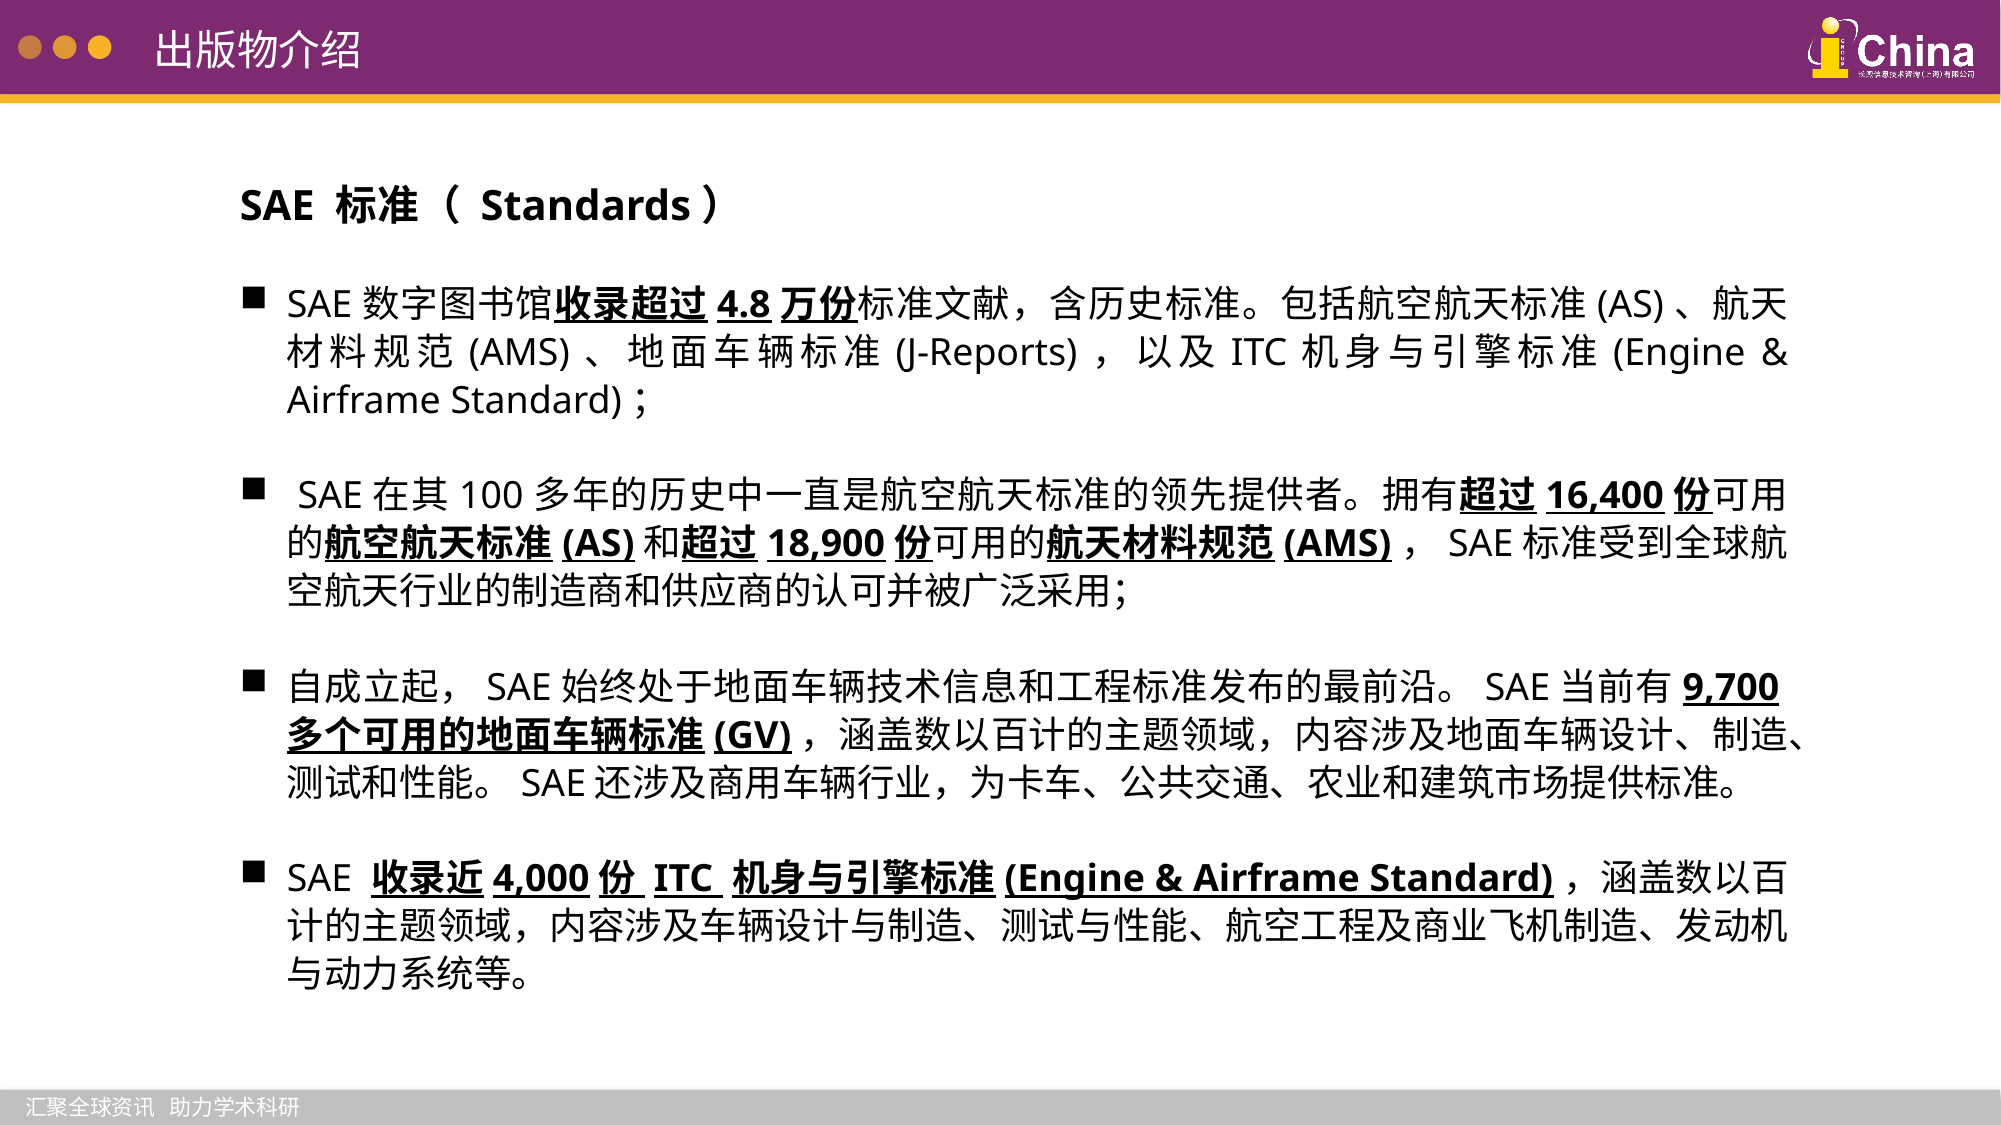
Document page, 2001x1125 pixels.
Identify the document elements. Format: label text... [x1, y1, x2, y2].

text_box SAE 标准（ Standards） SAE数字图书馆收录超过4.8万份标准文献，含历史标准。包括航空航天标准(AS)、航天材料规范(AMS)、地面车辆标准(J-Reports)，以及ITC机身与引擎标准(Engine & Airframe Standard)； SAE在其100多年的历史中一直是航空航天标准的领先提供者。拥有超过16,400份可用的航空航天标准(AS)和超过18,900份可用的航天材料规范(AMS)，SAE标准受到全球航空航天行业的制造商和供应商的认可并被广泛采用； 自成立起，SAE始终处于地面车辆技术信息和工程标准发布的最前沿。SAE当前有9,700多个可用的地面车辆标准(GV)，涵盖数以百计的主题领域，内容涉及地面车辆设计、制造、测试和性能。SAE还涉及商用车辆行业，为卡车、公共交通、农业和建筑市场提供标准。 SAE 收录近4,000份 ITC 机身与引擎标准(Engine & Airframe Standard)，涵盖数以百计的主题领域，内容涉及车辆设计与制造、测试与性能、航空工程及商业飞机制造、发动机与动力系统等。 [225, 173, 1804, 1003]
text_box 出版物介绍 [138, 16, 378, 82]
picture [1805, 15, 1976, 79]
